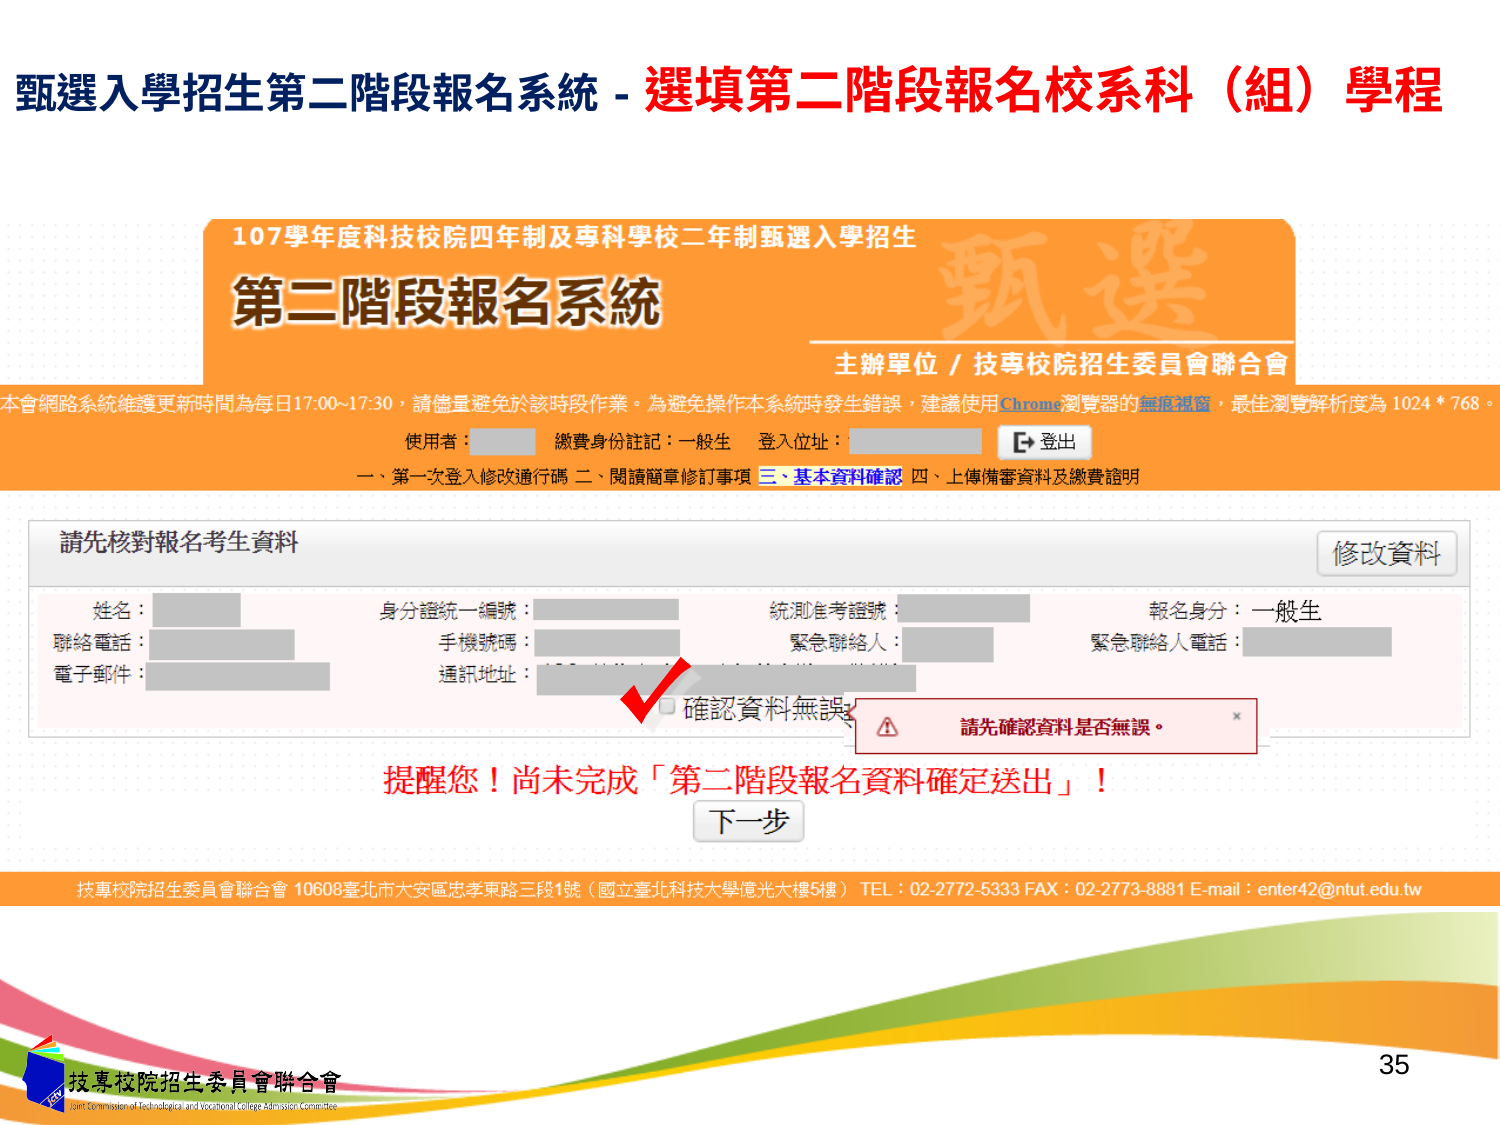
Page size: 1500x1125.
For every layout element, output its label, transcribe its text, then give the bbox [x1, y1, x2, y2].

slide_number 35 [1074, 1024, 1425, 1103]
text_box 甄選入學招生第二階段報名系統-選填第二階段報名校系科（組）學程 [0, 42, 1500, 142]
picture [0, 219, 1500, 906]
picture [0, 912, 1500, 1125]
